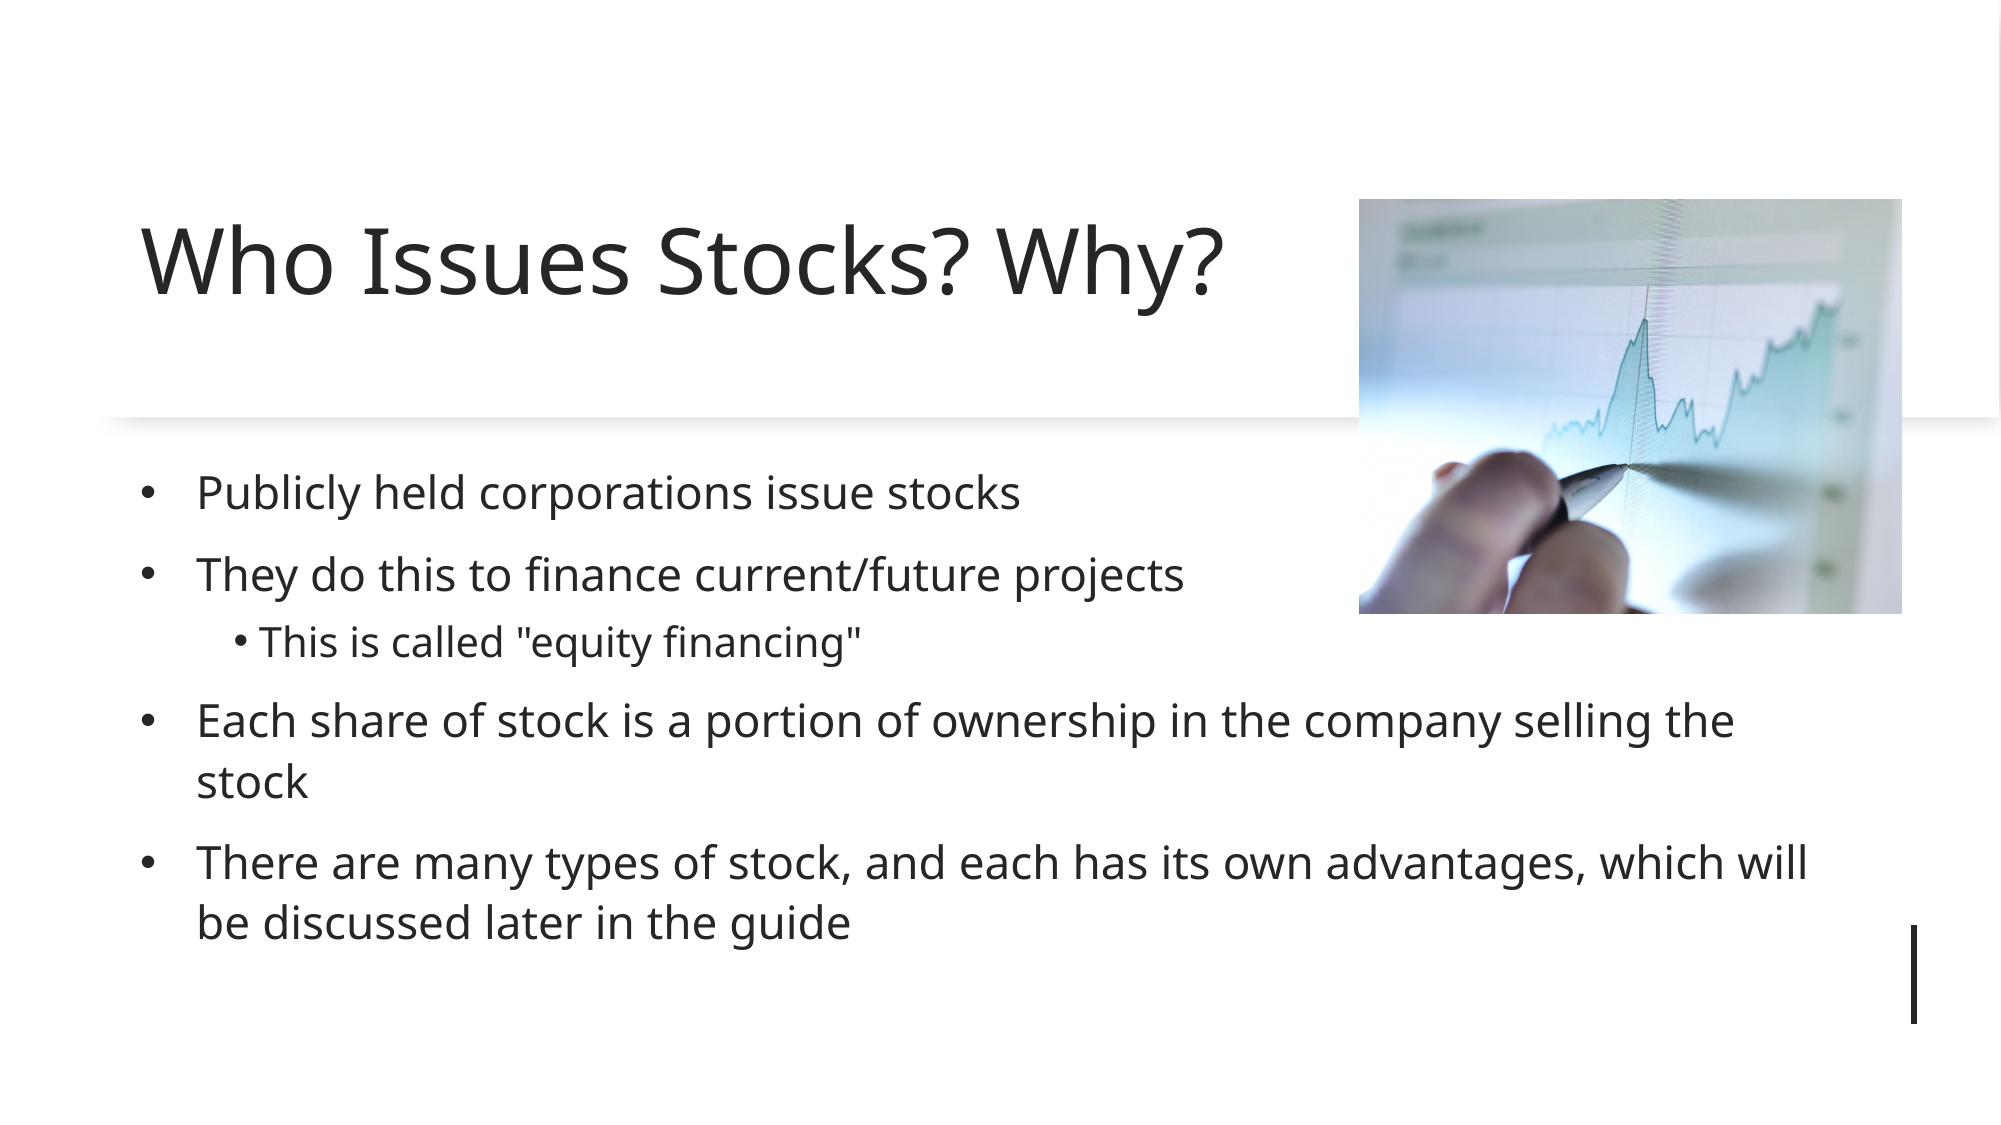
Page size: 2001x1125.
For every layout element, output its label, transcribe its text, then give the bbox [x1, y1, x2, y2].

title Who Issues Stocks? Why? [124, 140, 1828, 376]
picture [1359, 199, 1902, 614]
list Publicly held corporations issue stocks They do this to finance current/future projects This is called "equity financing" Each share of stock is a portion of ownership in the company selling the stock There are many types of stock, and each has its own advantages, which will be discussed later in the guide [124, 451, 1828, 987]
